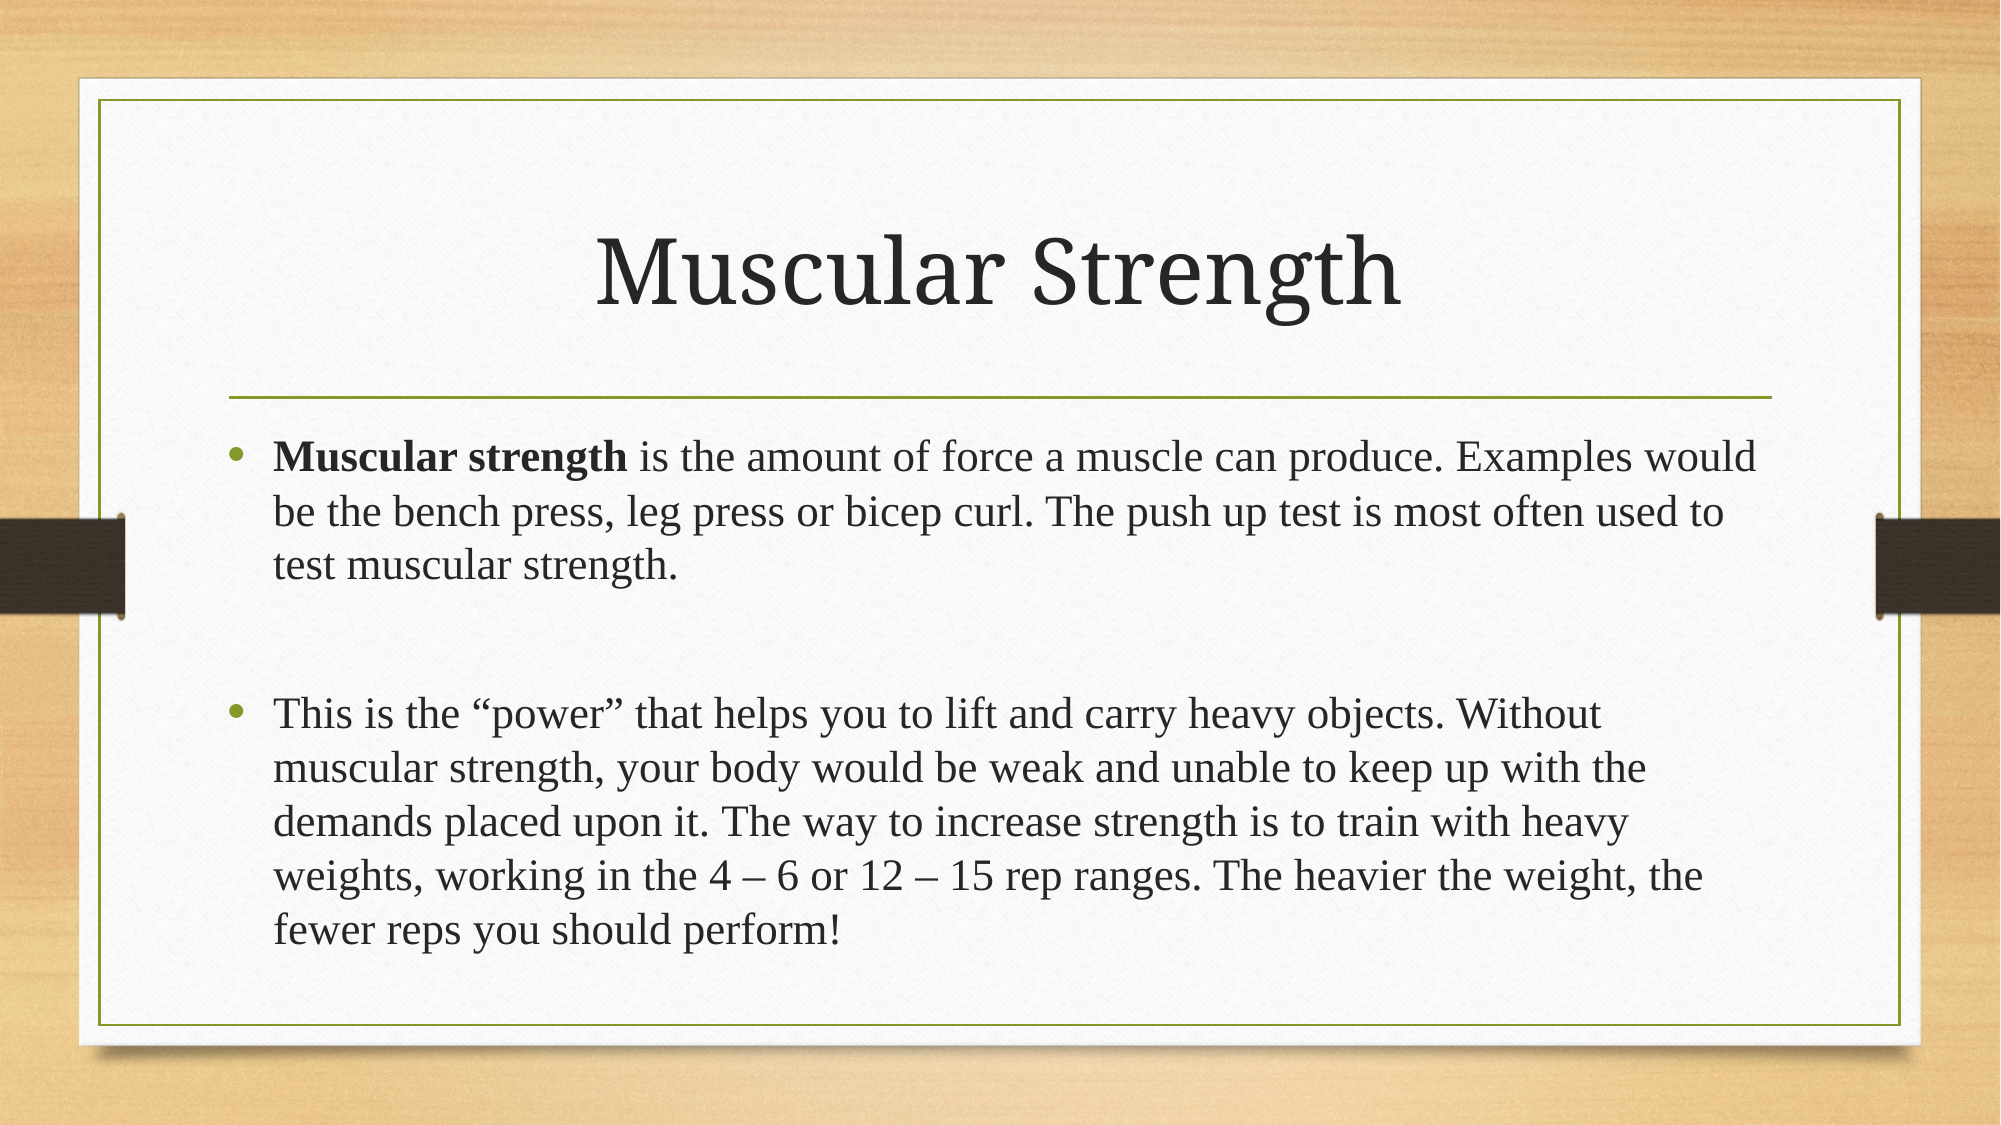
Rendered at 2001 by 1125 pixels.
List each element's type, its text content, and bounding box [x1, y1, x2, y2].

picture [0, 0, 2001, 1125]
title Muscular Strength [212, 161, 1788, 375]
list Muscular strength is the amount of force a muscle can produce. Examples would be the bench press, leg press or bicep curl. The push up test is most often used to test muscular strength. This is the “power” that helps you to lift and carry heavy objects. Without muscular strength, your body would be weak and unable to keep up with the demands placed upon it. The way to increase strength is to train with heavy weights, working in the 4 – 6 or 12 – 15 rep ranges. The heavier the weight, the fewer reps you should perform! [212, 419, 1788, 964]
